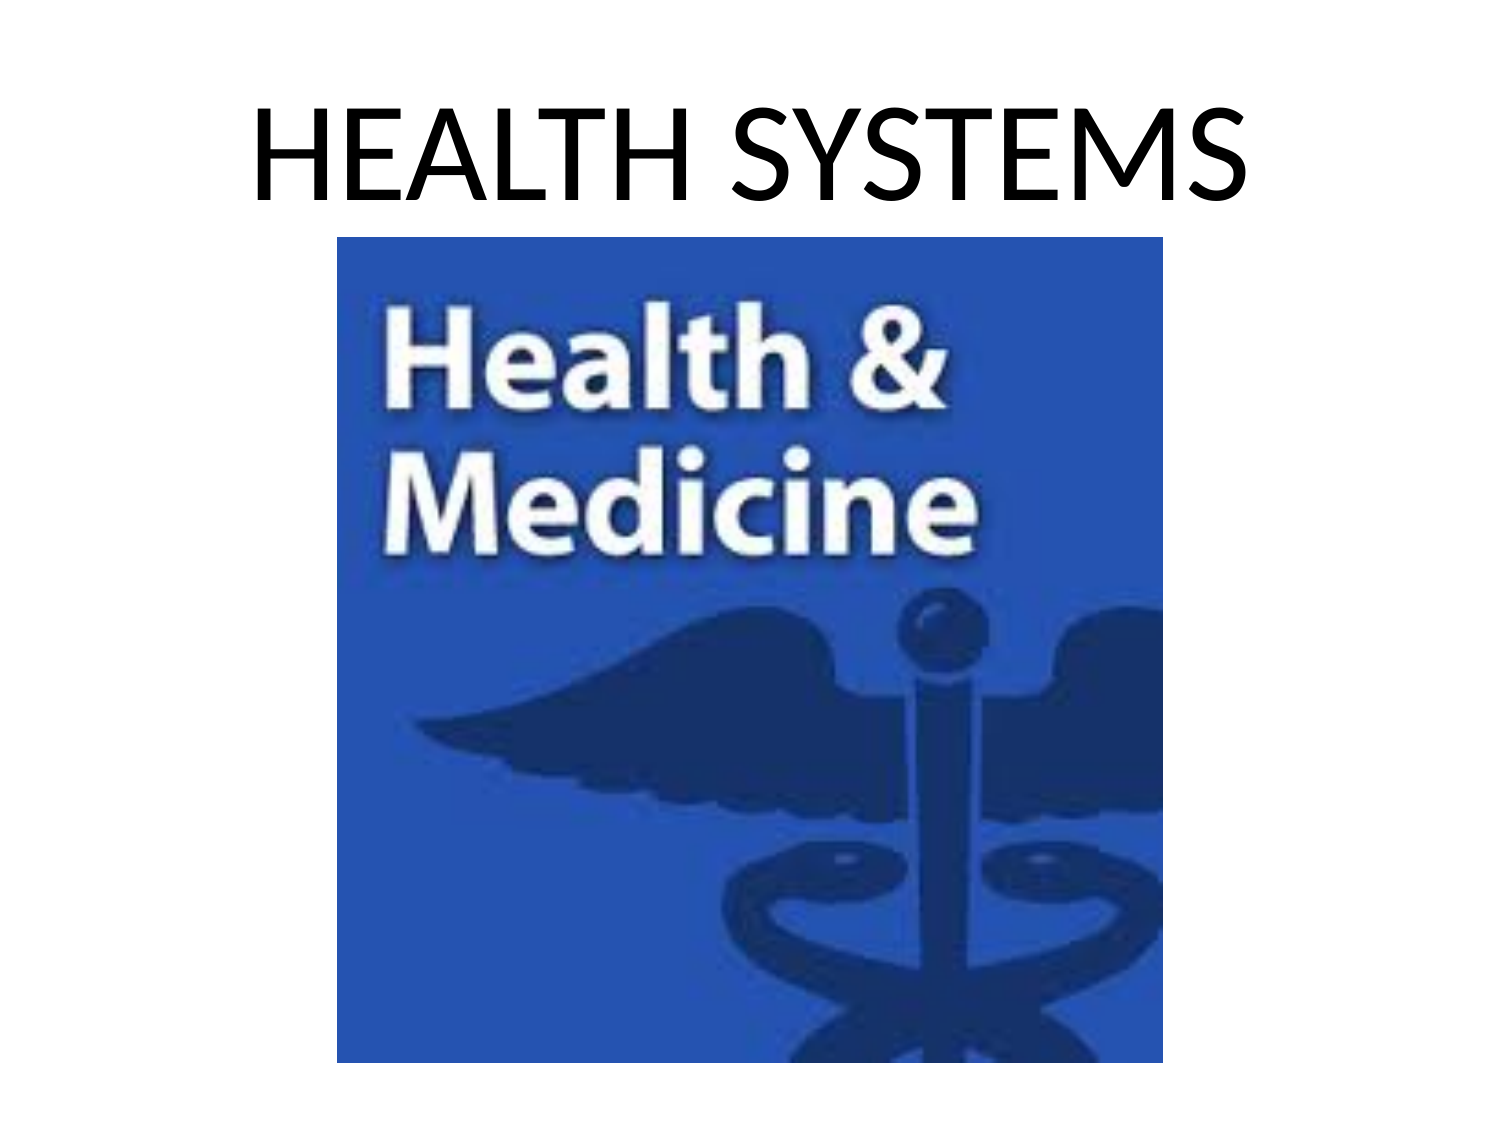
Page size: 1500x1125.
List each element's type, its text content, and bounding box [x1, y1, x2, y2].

picture [337, 237, 1163, 1063]
title HEALTH SYSTEMS [75, 50, 1425, 238]
